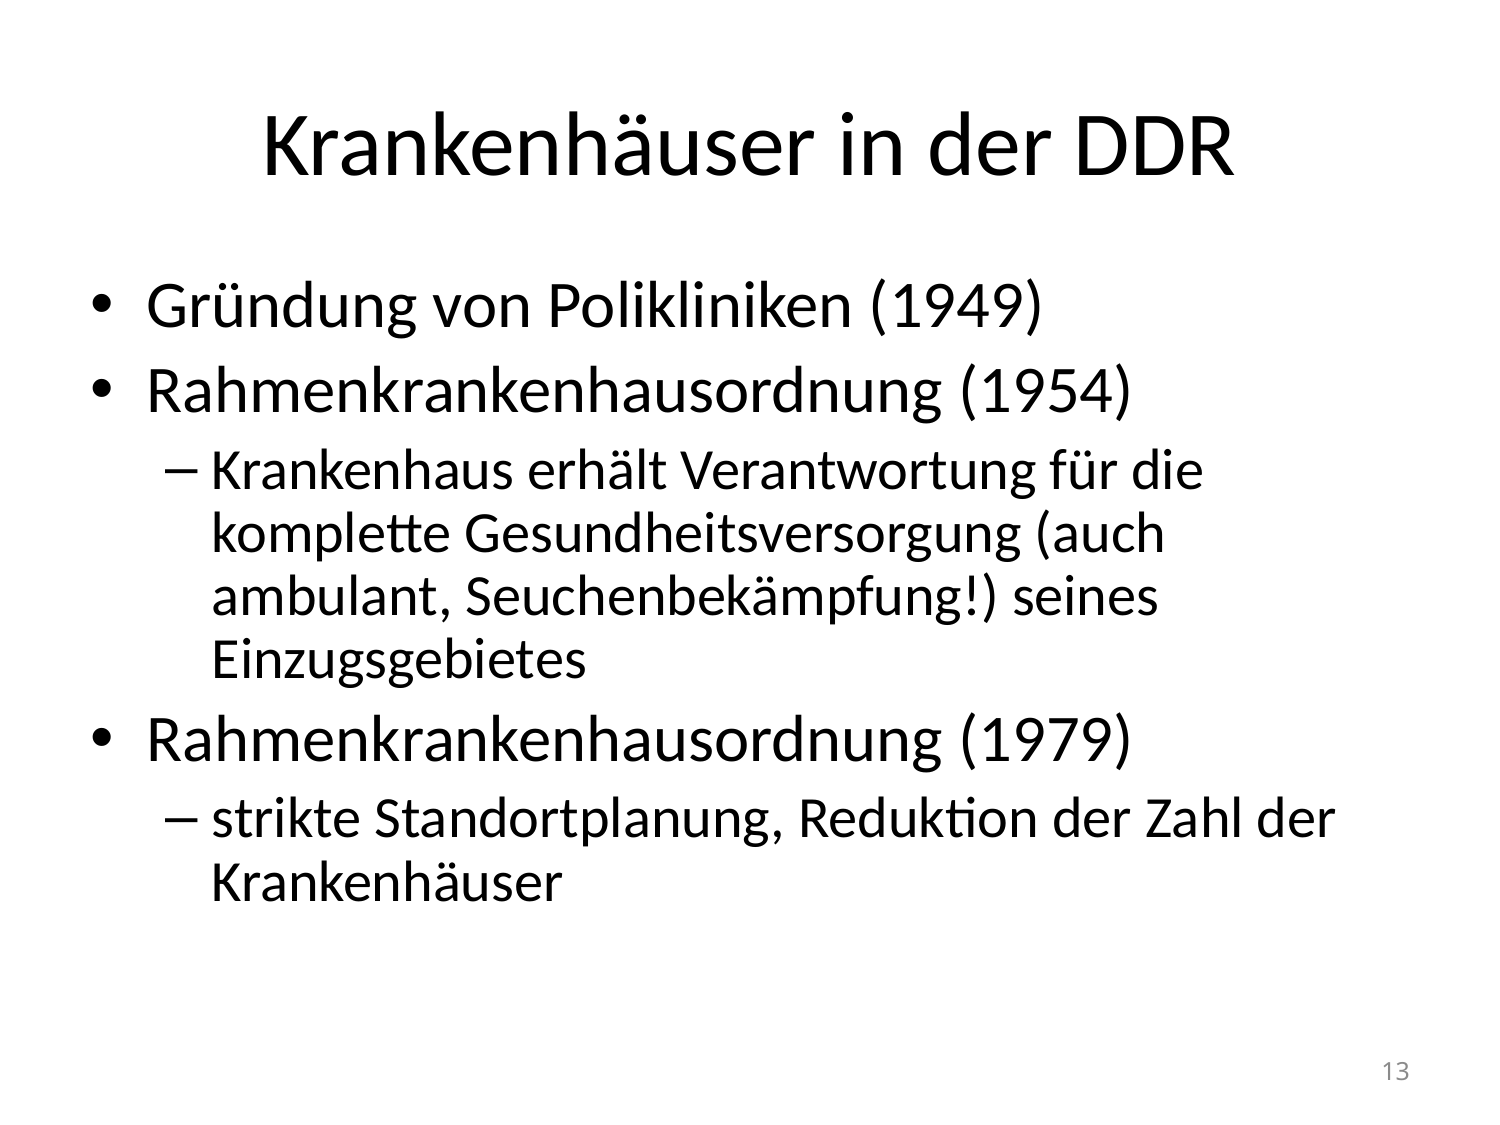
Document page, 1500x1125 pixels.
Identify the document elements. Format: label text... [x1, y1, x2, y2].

slide_number 13 [1074, 1042, 1425, 1103]
list Gründung von Polikliniken (1949) Rahmenkrankenhausordnung (1954) Krankenhaus erhält Verantwortung für die komplette Gesundheitsversorgung (auch ambulant, Seuchenbekämpfung!) seines Einzugsgebietes Rahmenkrankenhausordnung (1979) strikte Standortplanung, Reduktion der Zahl der Krankenhäuser [75, 262, 1425, 1005]
title Krankenhäuser in der DDR [75, 45, 1425, 233]
